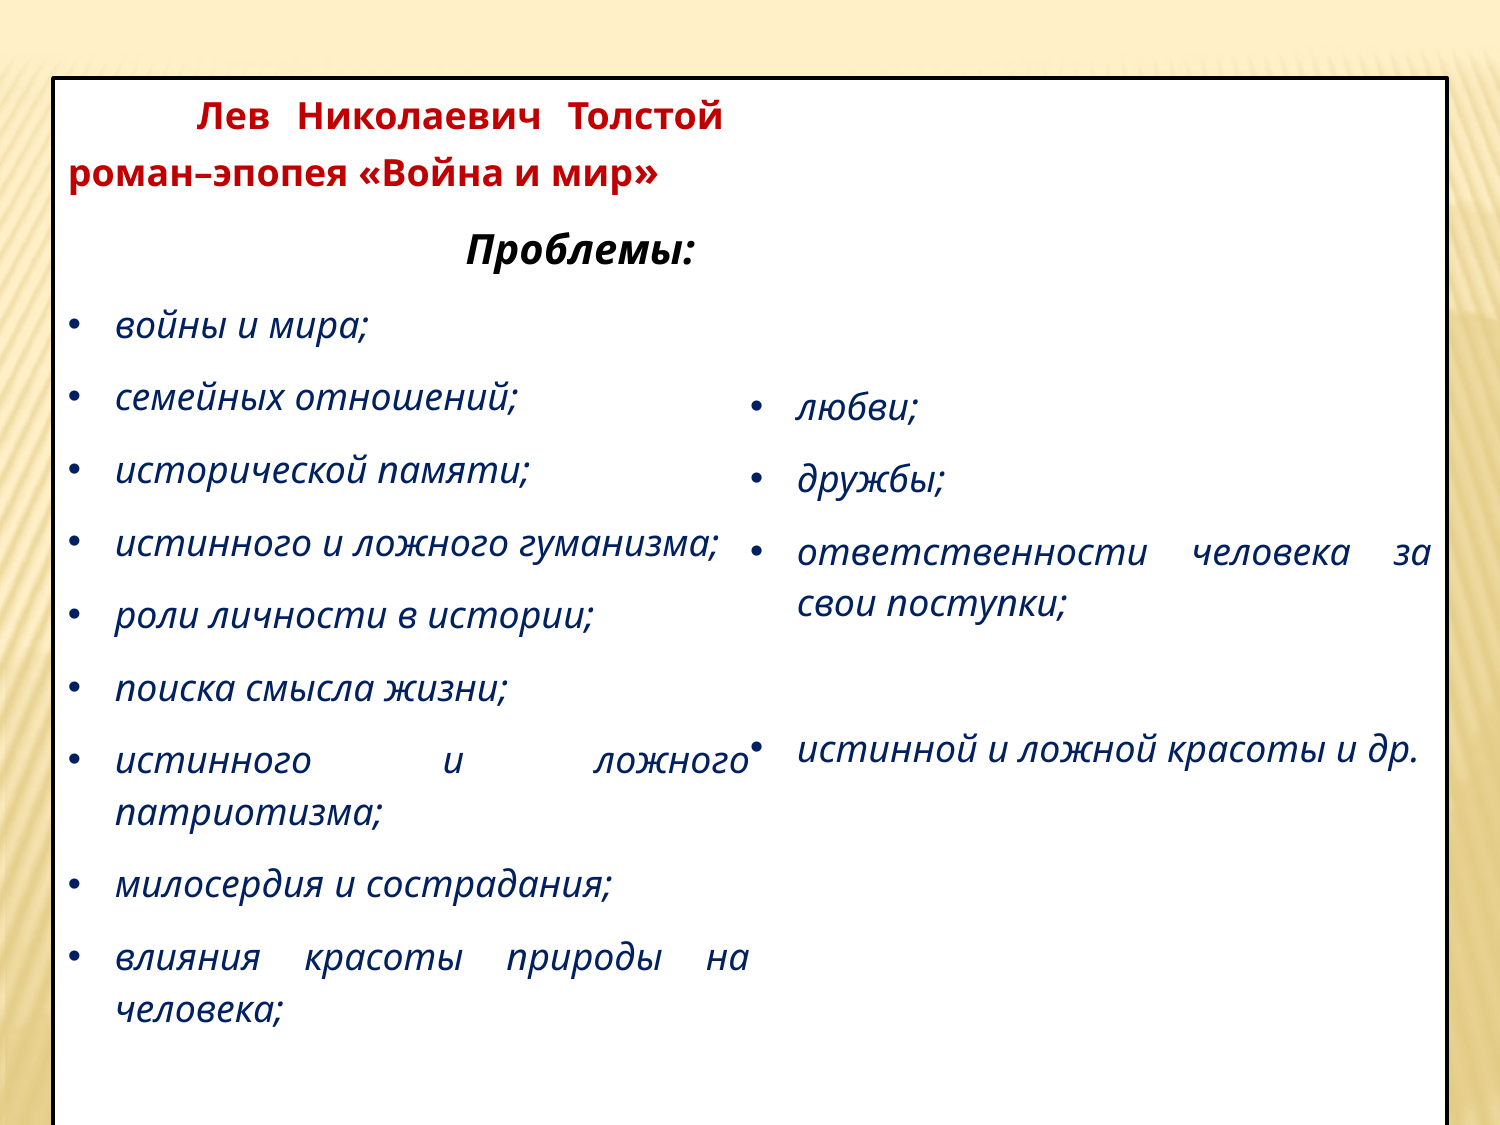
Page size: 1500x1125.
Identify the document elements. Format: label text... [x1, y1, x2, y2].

text_box Лев Николаевич Толстой роман–эпопея «Война и мир» Проблемы: войны и мира; семейных отношений; исторической памяти; истинного и ложного гуманизма; роли личности в истории; поиска смысла жизни; истинного и ложного патриотизма; милосердия и сострадания; влияния красоты природы на человека; любви; дружбы; ответственности человека за свои поступки; истинной и ложной красоты и др. [51, 76, 1449, 1125]
